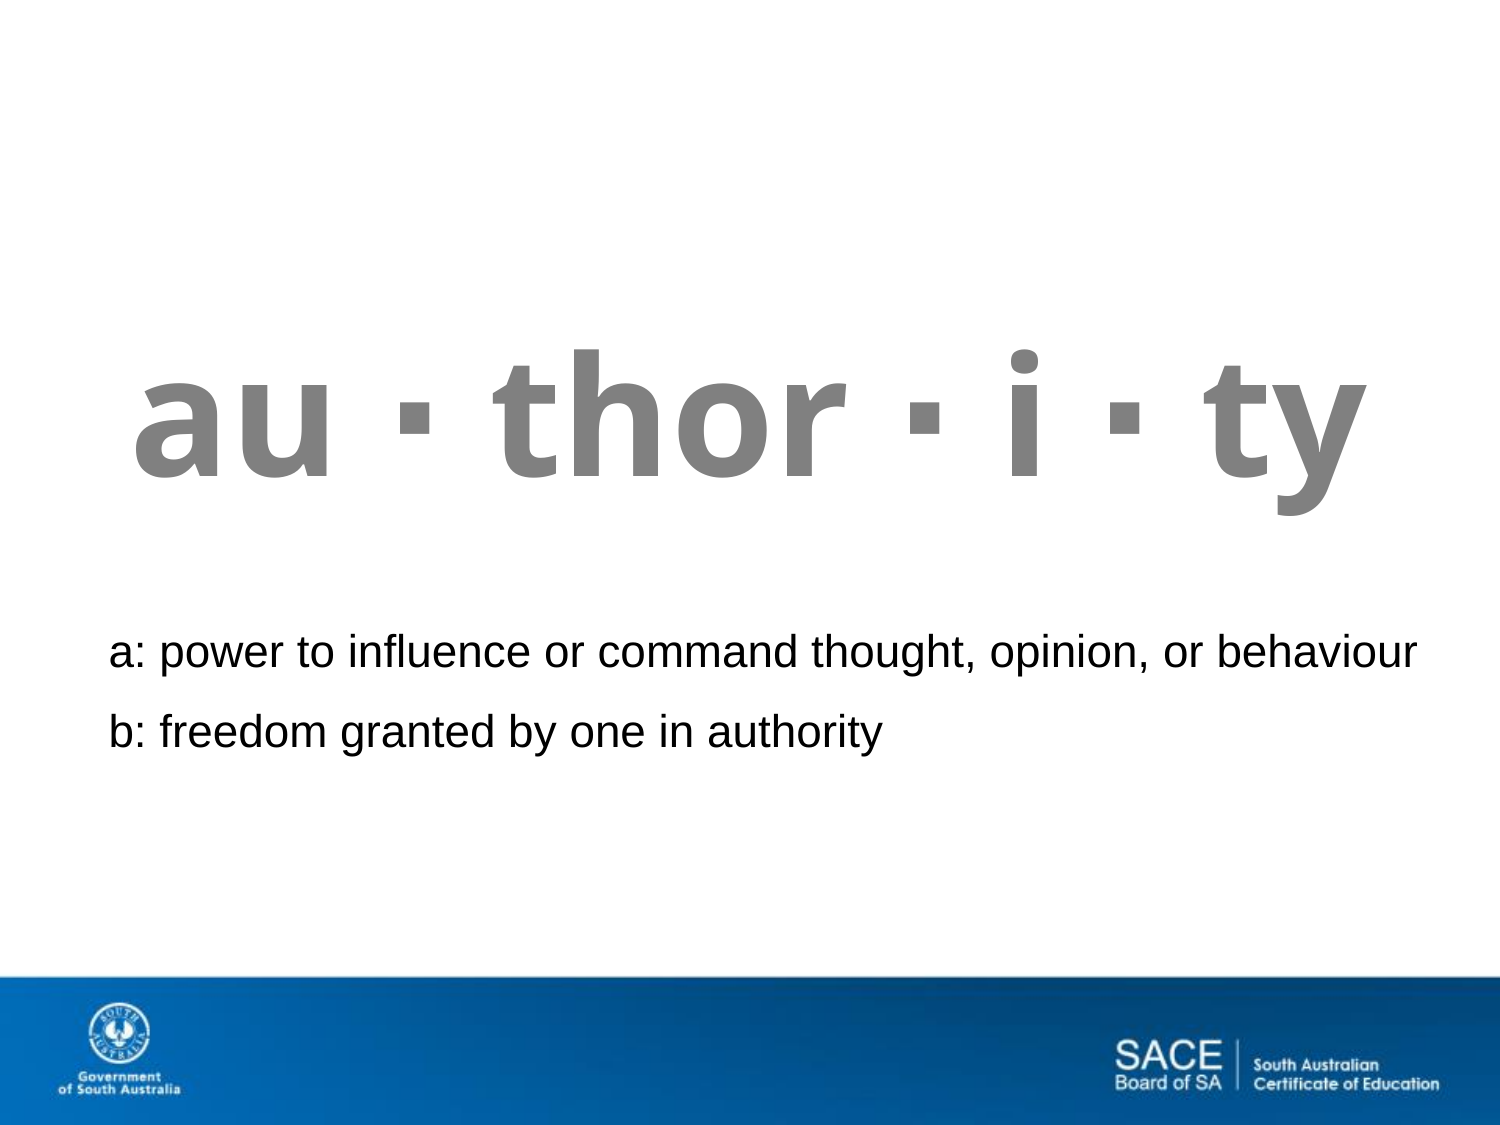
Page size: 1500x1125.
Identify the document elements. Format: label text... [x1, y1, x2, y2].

picture [0, 0, 1500, 1125]
text_box au ∙ thor ∙ i ∙ ty [114, 302, 1384, 518]
text_box a: power to influence or command thought, opinion, or behaviour b: freedom granted by one in authority [93, 613, 1455, 764]
